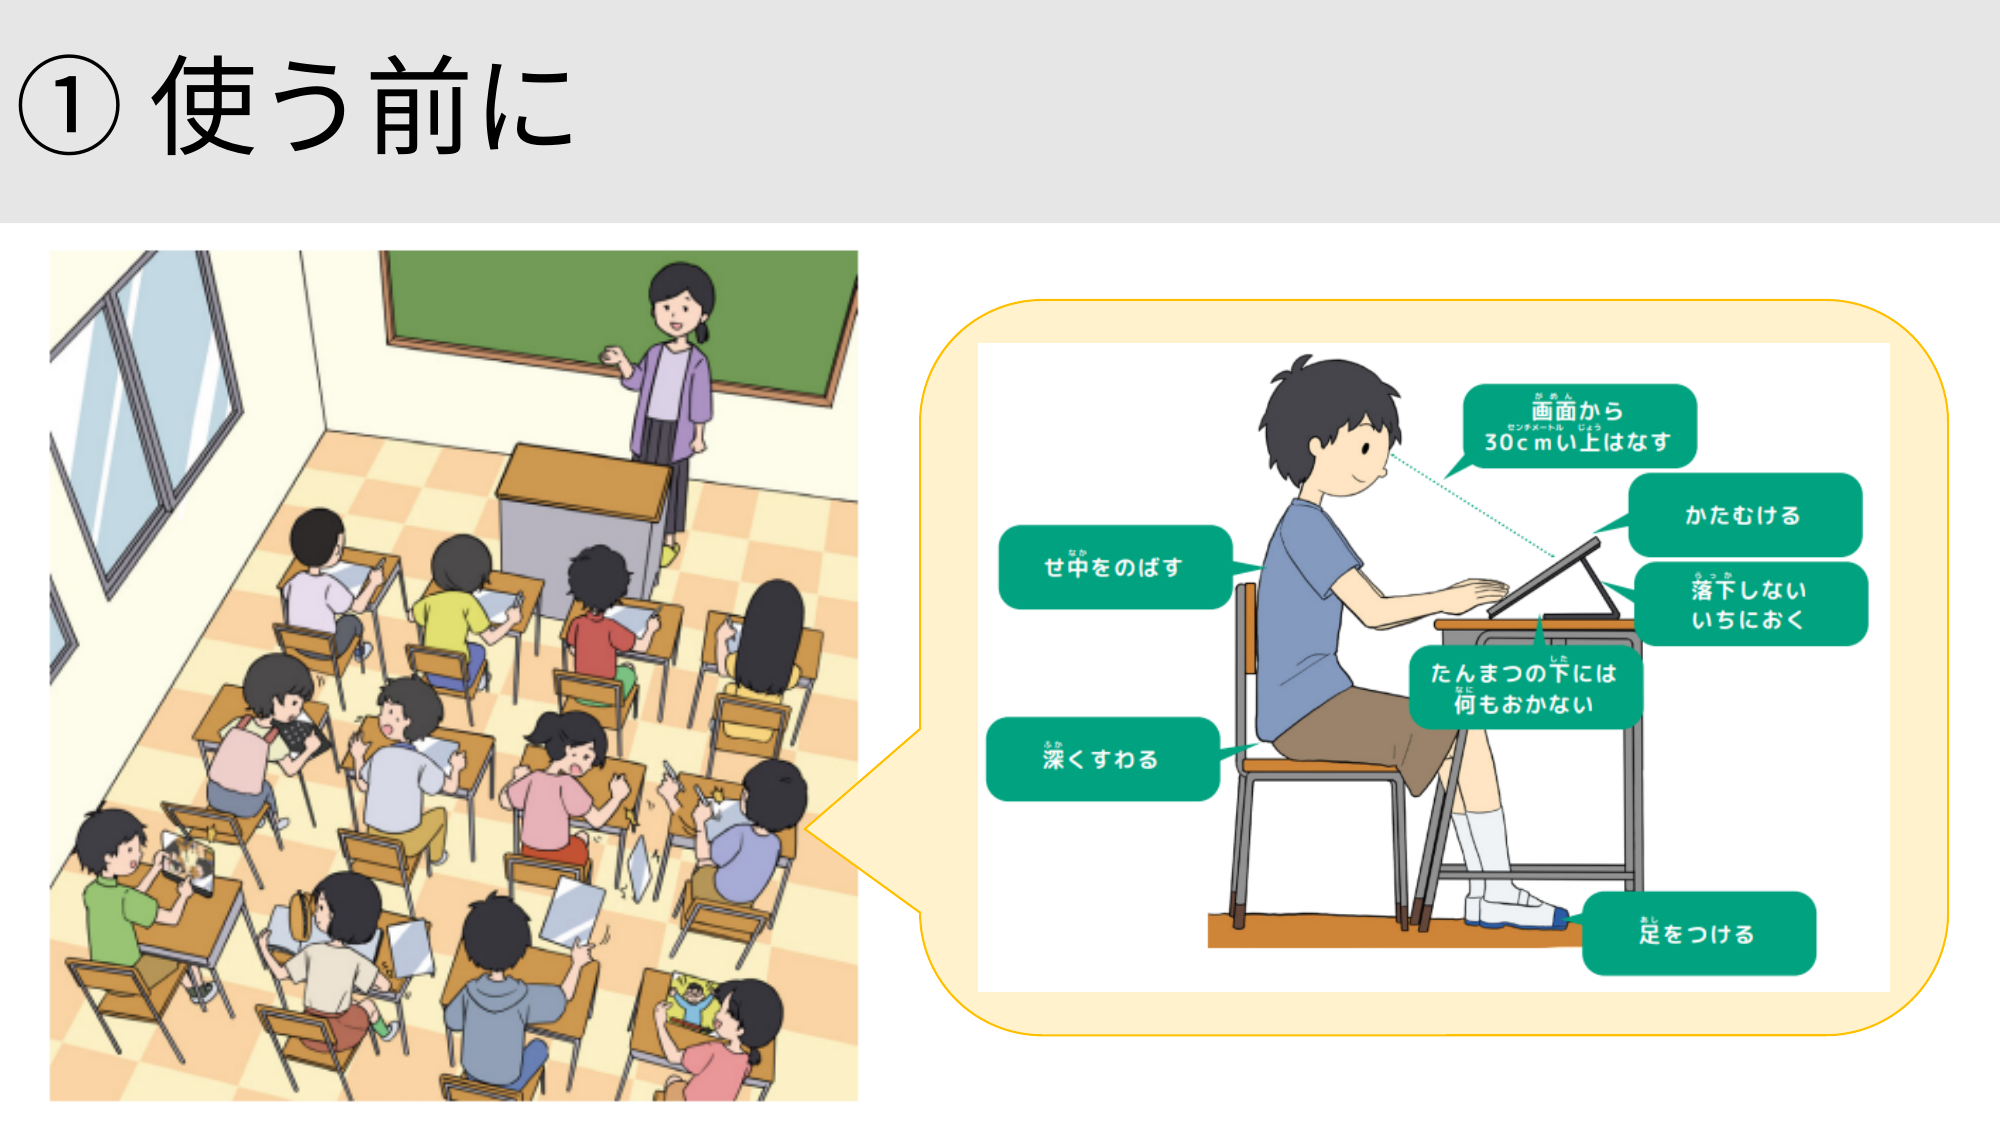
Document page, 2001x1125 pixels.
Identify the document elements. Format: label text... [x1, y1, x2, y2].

picture [978, 343, 1890, 992]
text_box [886, 298, 1950, 1037]
title ①使う前に [0, 0, 2000, 224]
picture [25, 232, 886, 1125]
